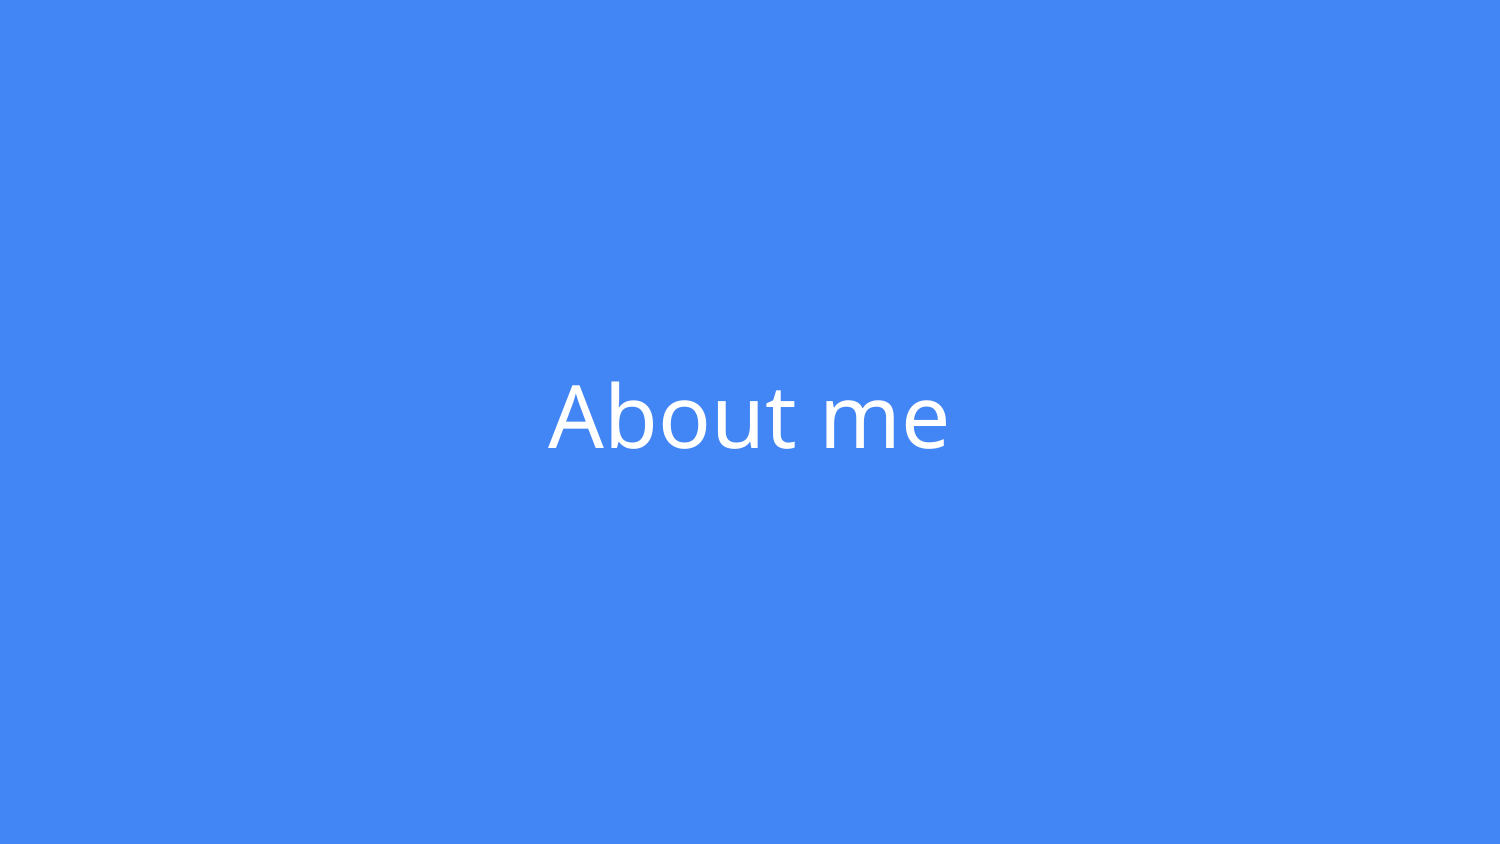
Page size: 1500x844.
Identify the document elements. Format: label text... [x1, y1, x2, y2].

title About me [75, 58, 1425, 771]
